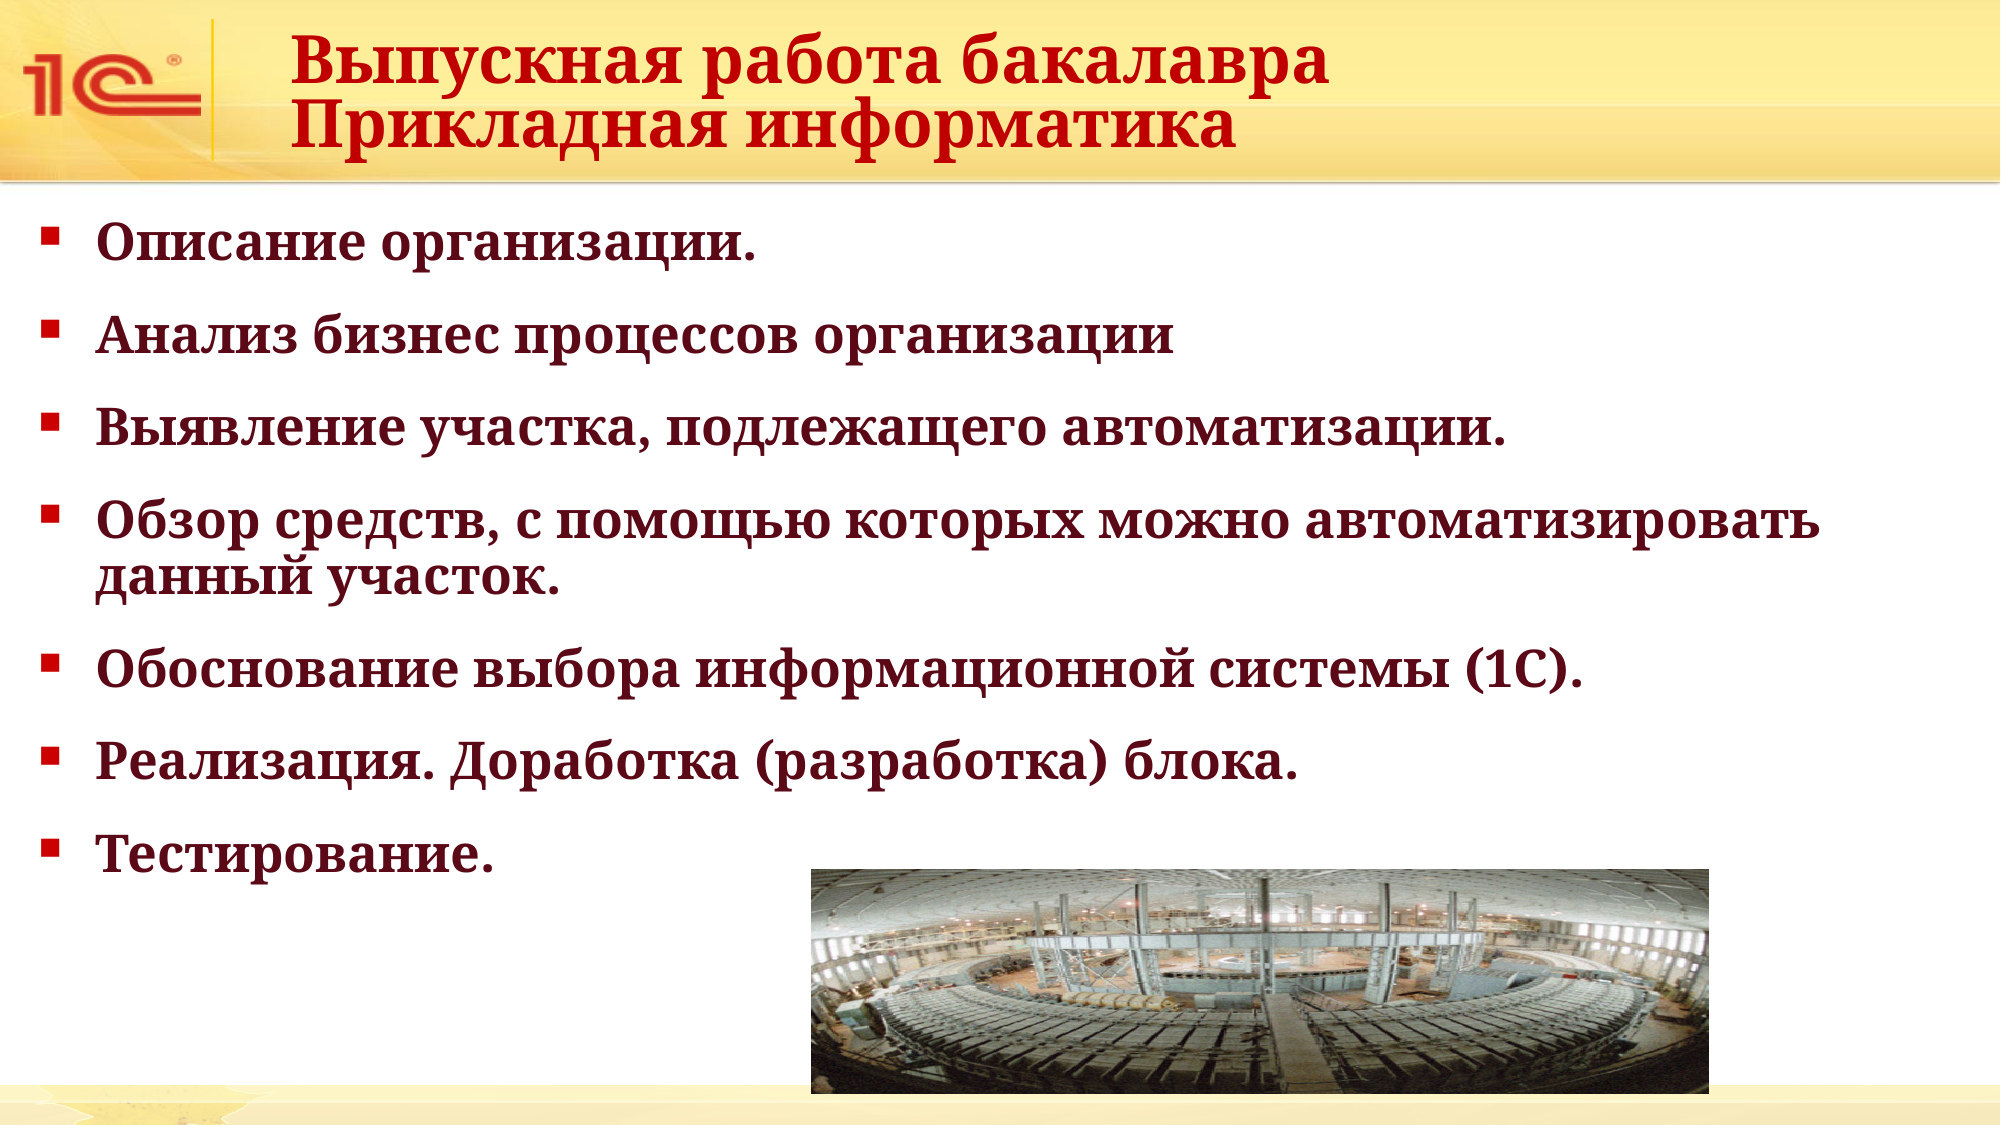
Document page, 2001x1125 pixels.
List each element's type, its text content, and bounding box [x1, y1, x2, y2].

list Описание организации. Анализ бизнес процессов организации Выявление участка, подлежащего автоматизации. Обзор средств, с помощью которых можно автоматизировать данный участок. Обоснование выбора информационной системы (1С). Реализация. Доработка (разработка) блока. Тестирование. [23, 207, 1977, 1071]
picture [0, 0, 2001, 1125]
title Выпускная работа бакалавра Прикладная информатика [275, 6, 1505, 185]
